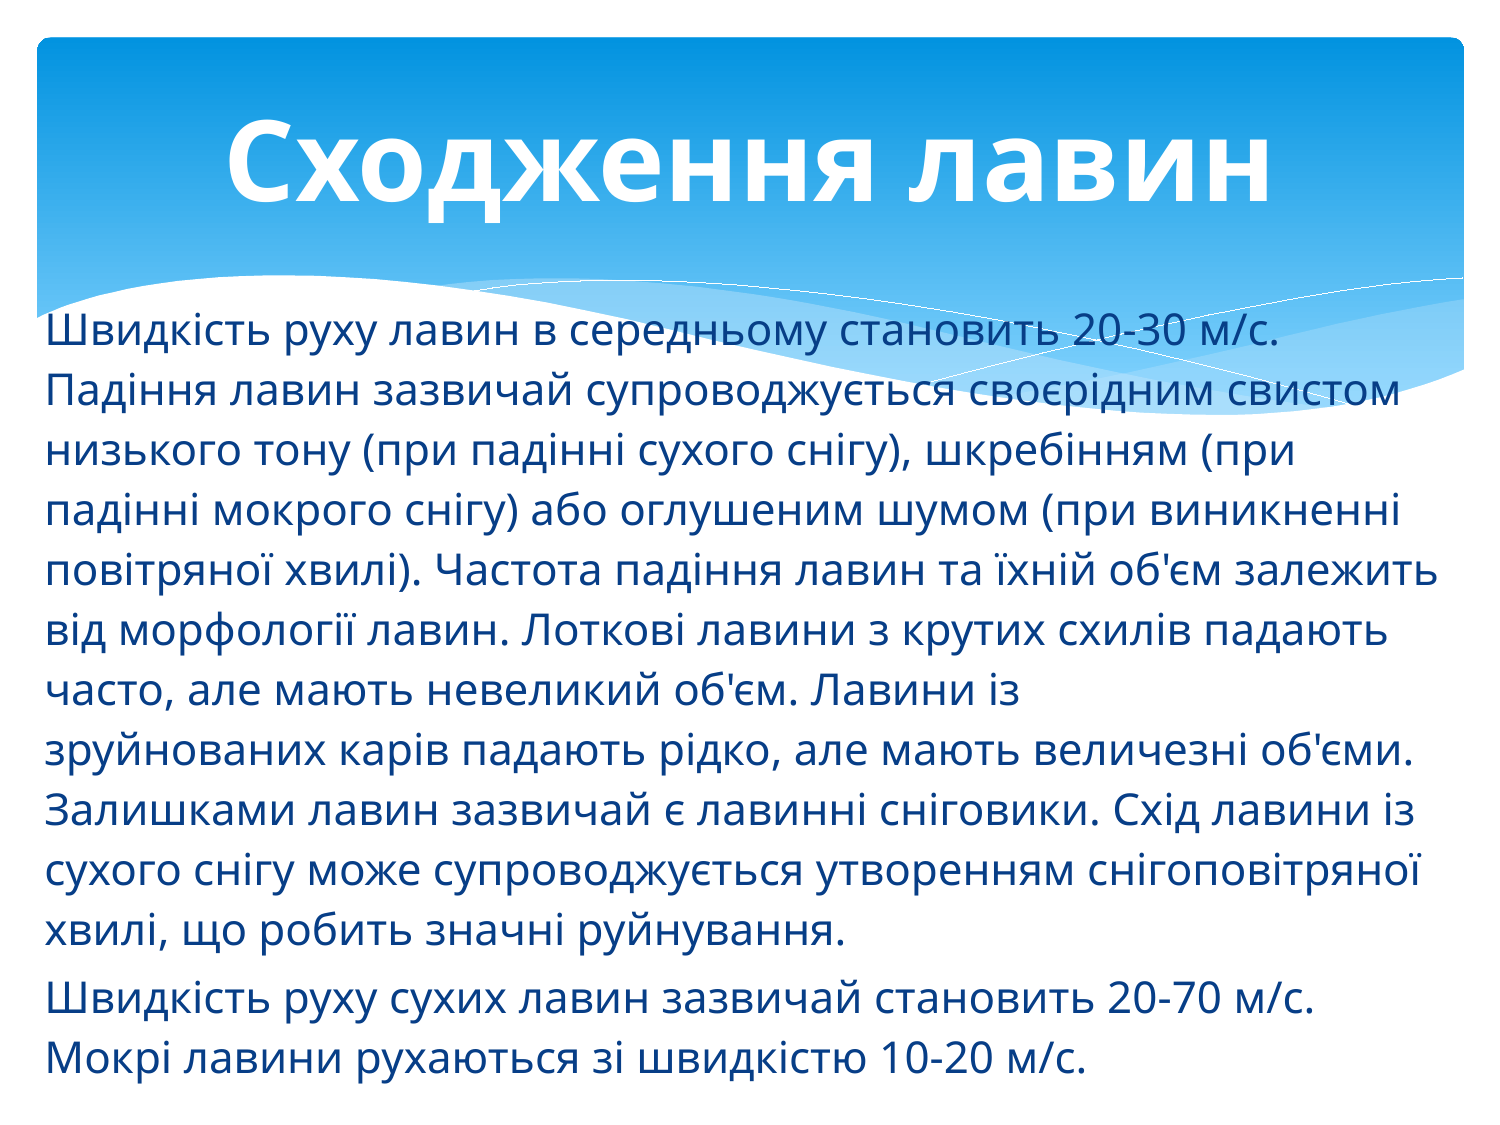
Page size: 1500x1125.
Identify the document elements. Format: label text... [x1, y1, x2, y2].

list Швидкість руху лавин в середньому становить 20-30 м/с. Падіння лавин зазвичай супроводжується своєрідним свистом низького тону (при падінні сухого снігу), шкребінням (при падінні мокрого снігу) або оглушеним шумом (при виникненні повітряної хвилі). Частота падіння лавин та їхній об'єм залежить від морфології лавин. Лоткові лавини з крутих схилів падають часто, але мають невеликий об'єм. Лавини із зруйнованих карів падають рідко, але мають величезні об'єми. Залишками лавин зазвичай є лавинні сніговики. Схід лавини із сухого снігу може супроводжується утворенням снігоповітряної хвилі, що робить значні руйнування. Швидкість руху сухих лавин зазвичай становить 20-70 м/с. Мокрі лавини рухаються зі швидкістю 10-20 м/с. [29, 290, 1459, 1106]
title Сходження лавин [75, 55, 1425, 261]
